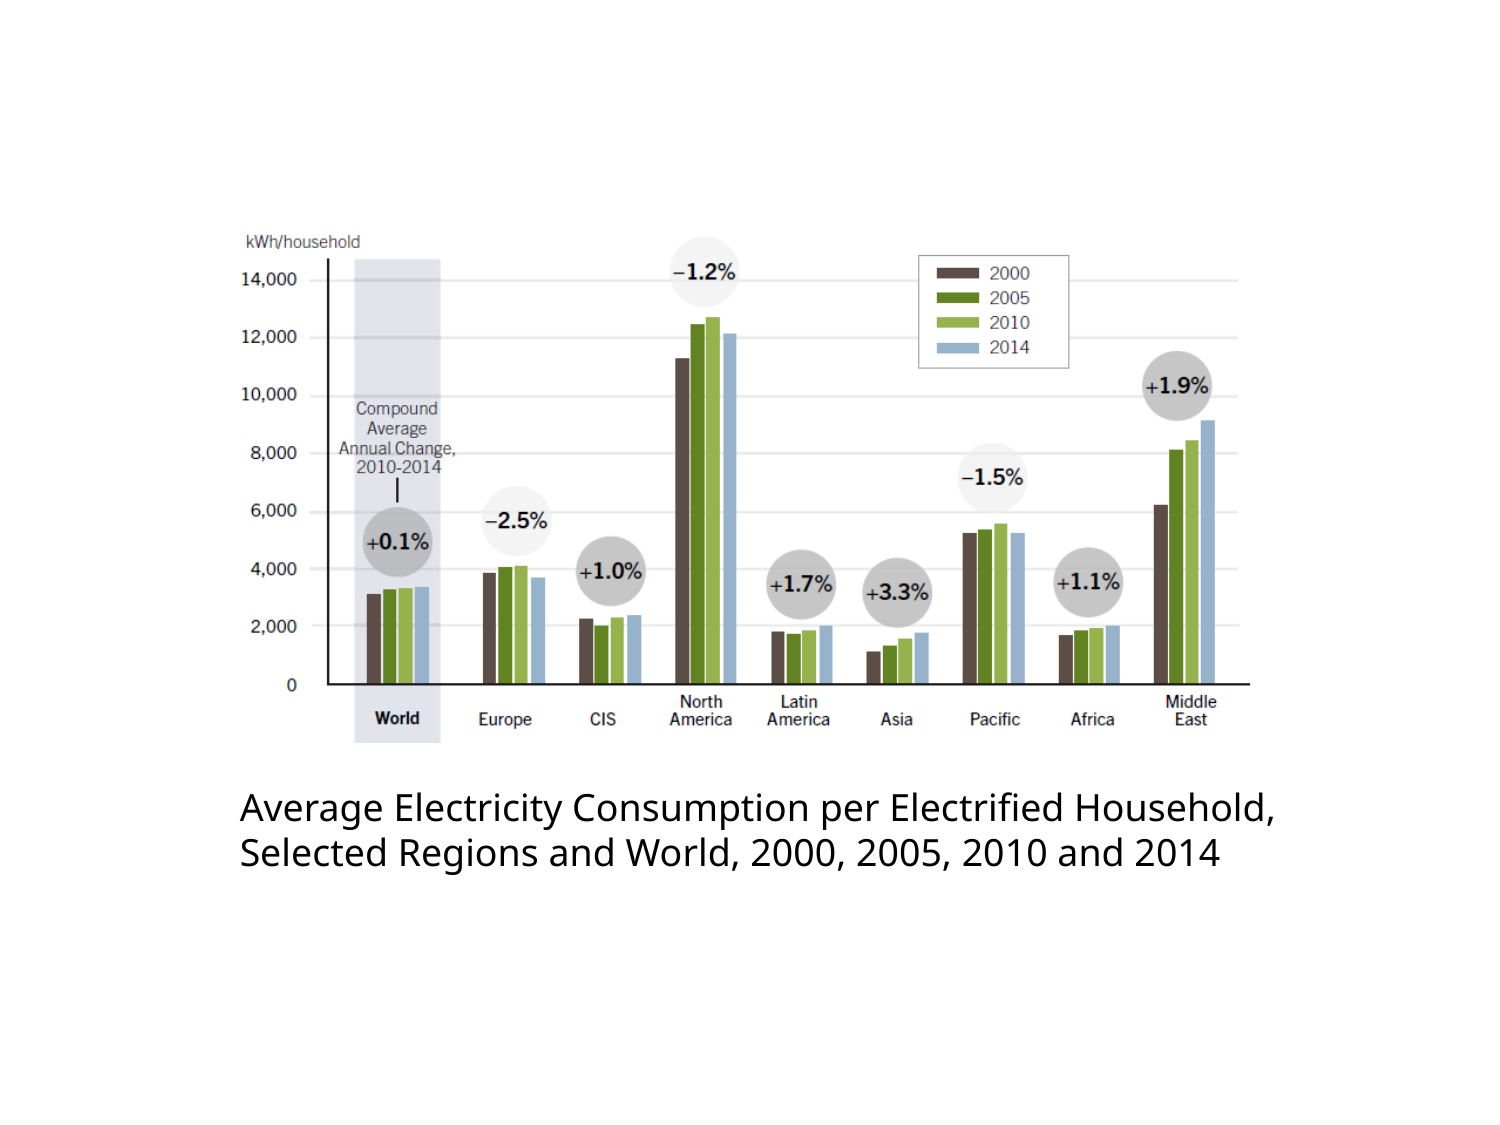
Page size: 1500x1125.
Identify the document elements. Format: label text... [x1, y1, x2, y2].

text_box Average Electricity Consumption per Electrified Household, Selected Regions and World, 2000, 2005, 2010 and 2014 [225, 776, 1395, 882]
picture [224, 193, 1256, 763]
